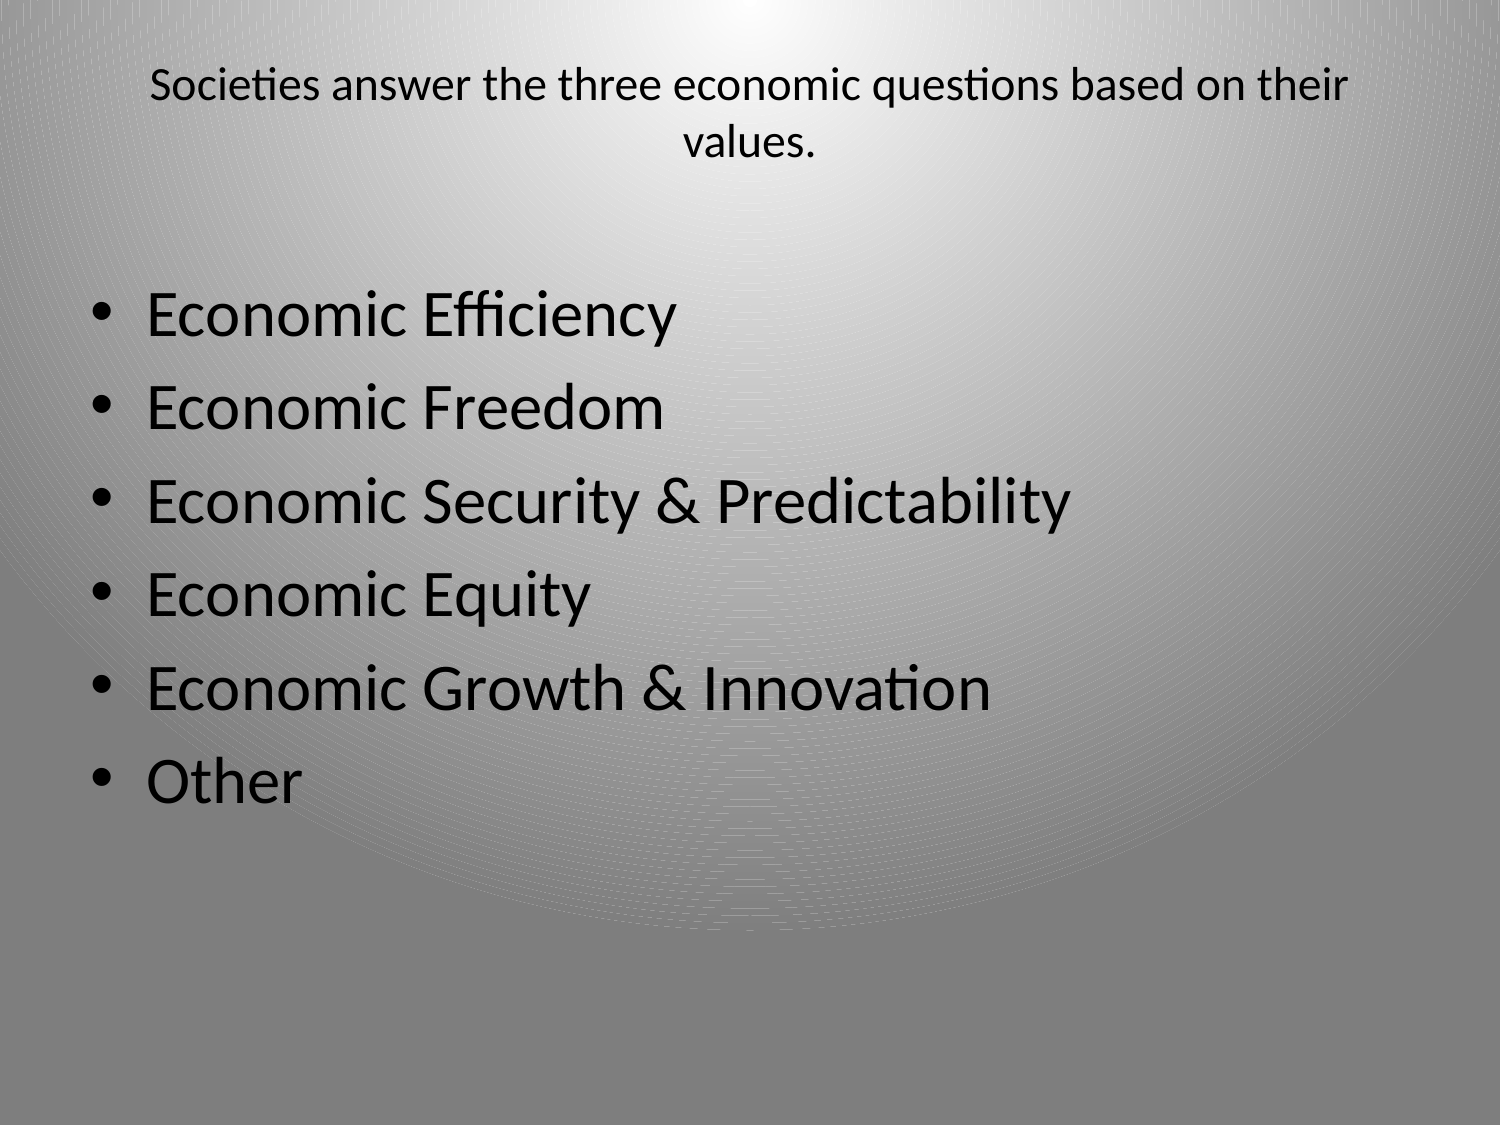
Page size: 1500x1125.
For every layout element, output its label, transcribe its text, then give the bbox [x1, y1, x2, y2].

list Economic Efficiency Economic Freedom Economic Security & Predictability Economic Equity Economic Growth & Innovation Other [75, 262, 1425, 1005]
title Societies answer the three economic questions based on their values. [75, 45, 1425, 233]
